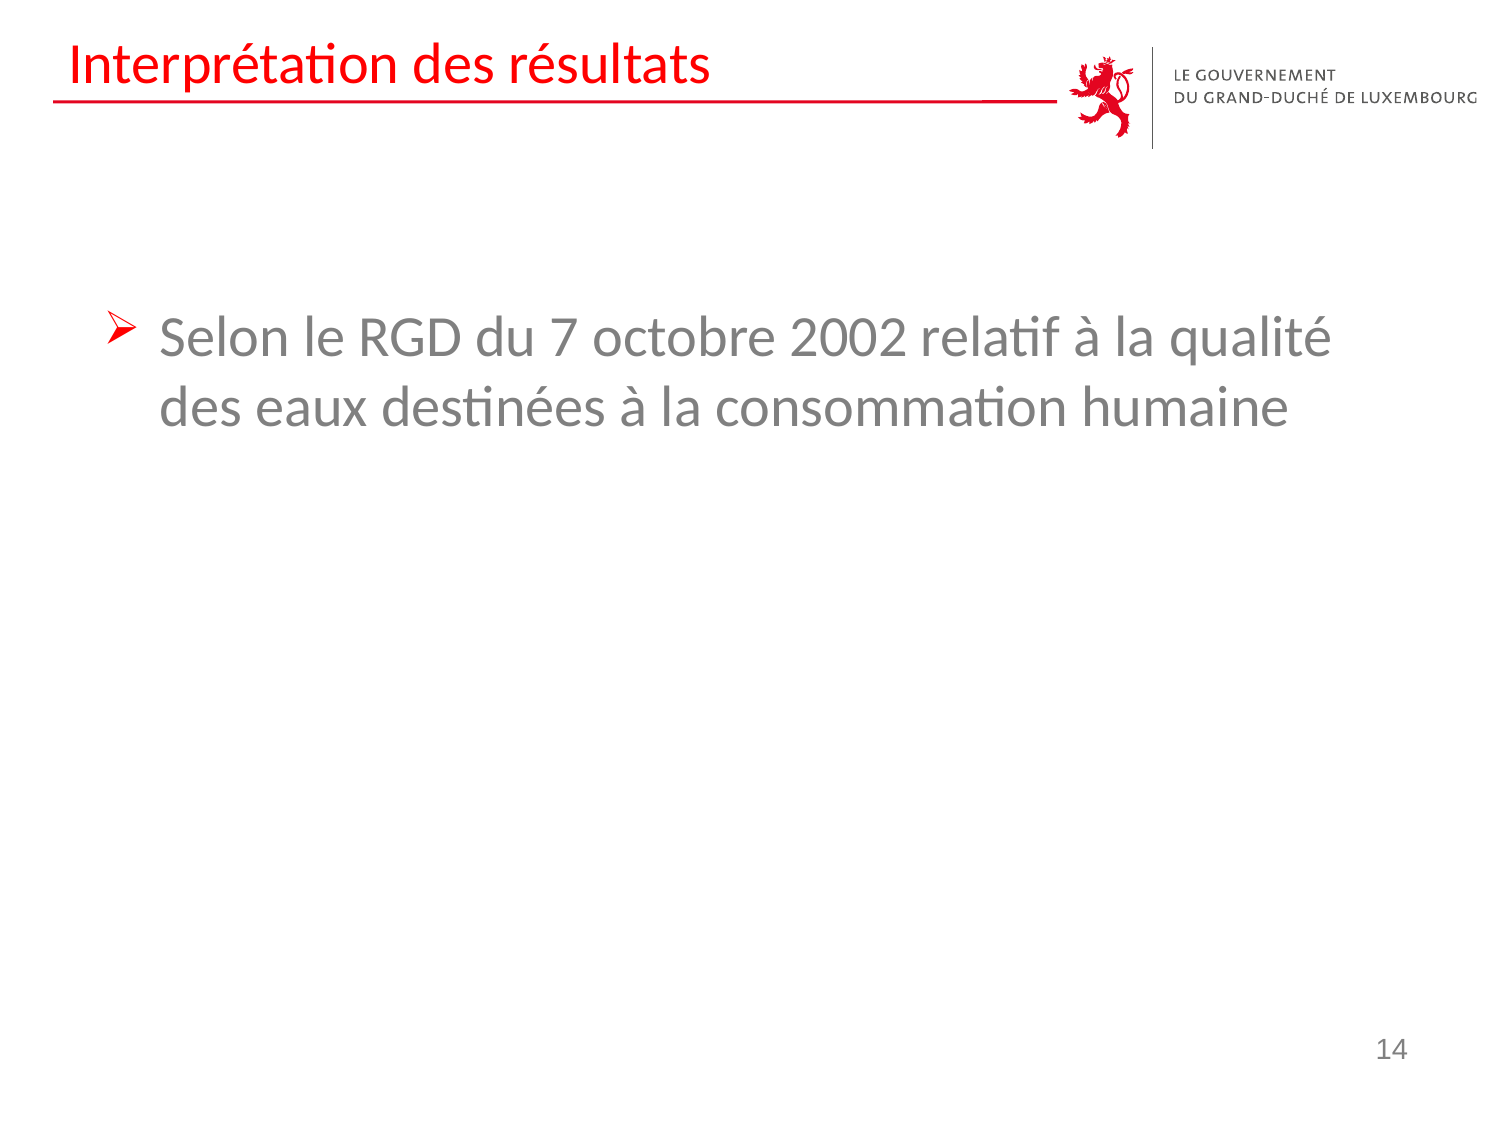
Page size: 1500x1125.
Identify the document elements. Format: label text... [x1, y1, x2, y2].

list Selon le RGD du 7 octobre 2002 relatif à la qualité des eaux destinées à la consommation humaine [88, 290, 1437, 588]
slide_number 14 [1316, 1022, 1424, 1107]
title Interprétation des résultats [53, 19, 1058, 102]
